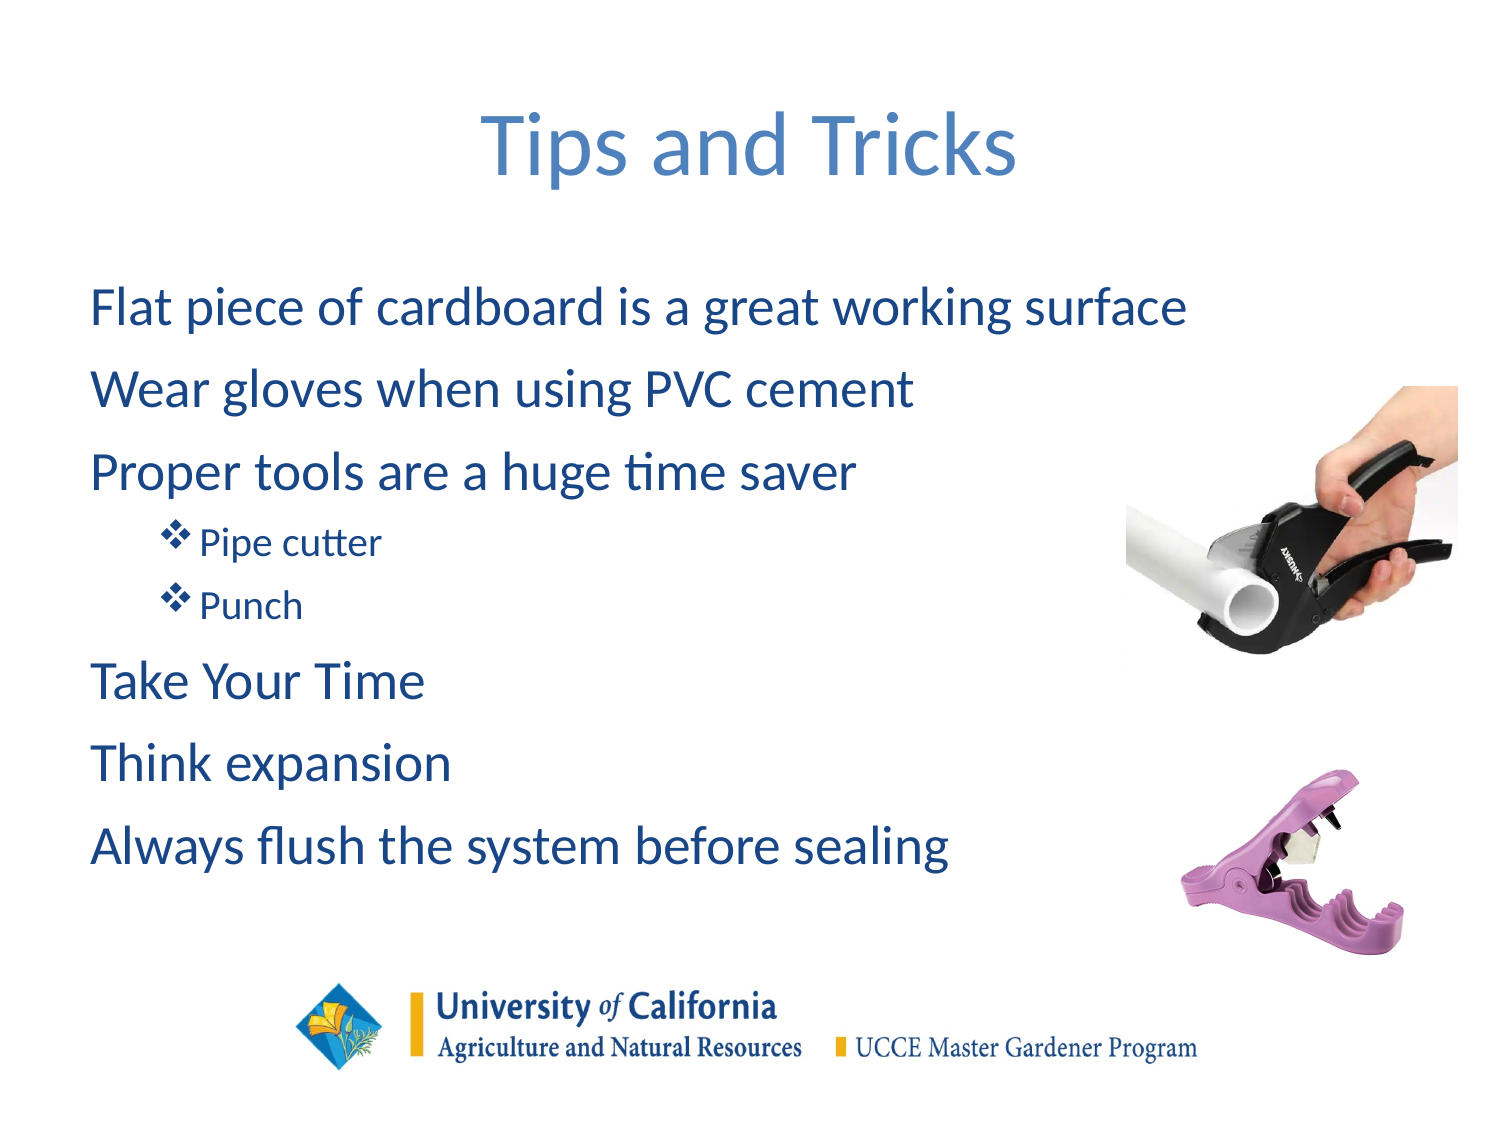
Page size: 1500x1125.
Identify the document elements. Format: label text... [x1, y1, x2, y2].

picture [1126, 377, 1458, 692]
list Flat piece of cardboard is a great working surface Wear gloves when using PVC cement Proper tools are a huge time saver Pipe cutter Punch Take Your Time Think expansion Always flush the system before sealing [75, 262, 1425, 888]
picture [275, 750, 1404, 1091]
title Tips and Tricks [75, 45, 1425, 233]
